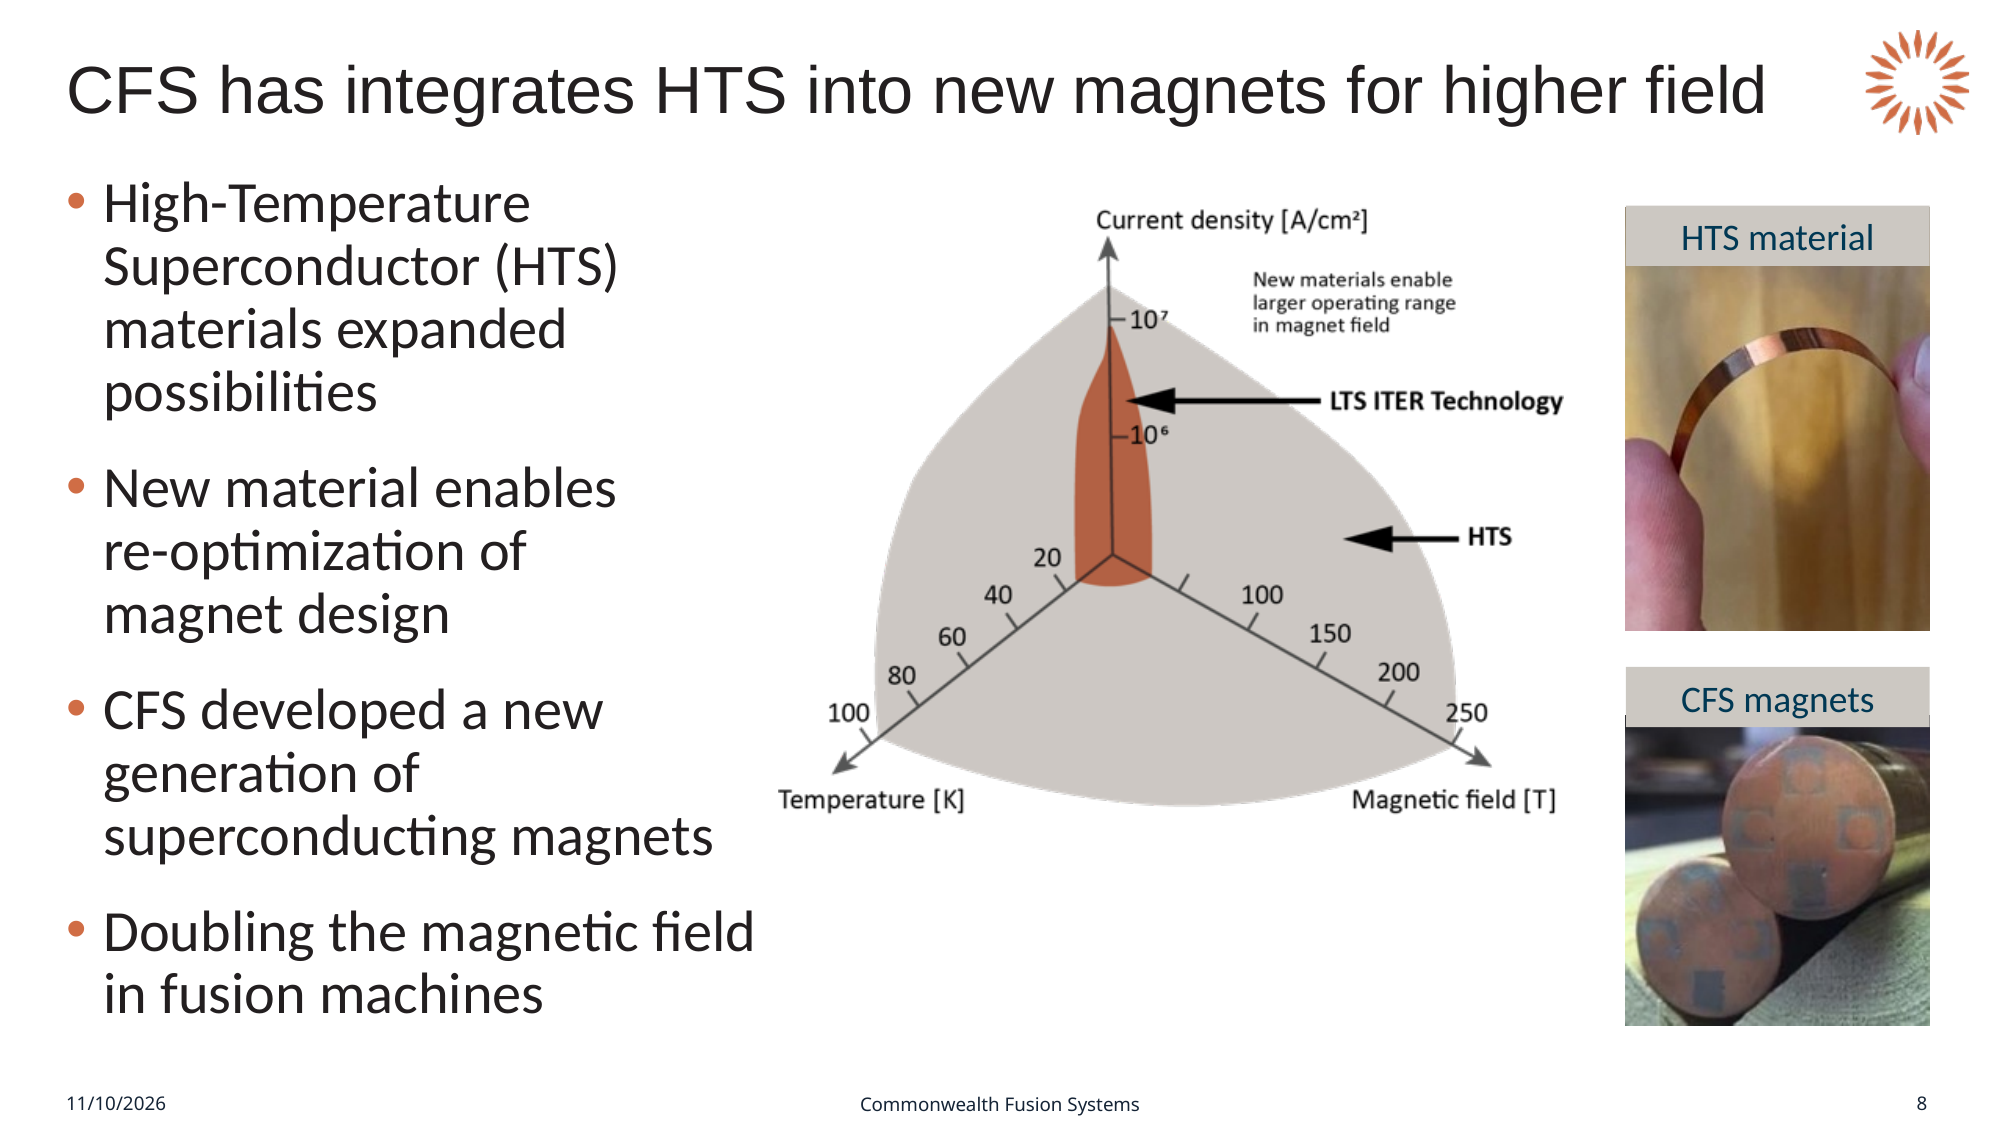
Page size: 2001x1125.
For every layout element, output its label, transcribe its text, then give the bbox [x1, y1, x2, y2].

title CFS has integrates HTS into new magnets for higher field [51, 48, 1810, 153]
picture [778, 205, 1564, 818]
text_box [1625, 666, 1930, 1026]
list High-Temperature Superconductor (HTS) materials expanded possibilities New material enables re-optimization of magnet design CFS developed a new generation of superconducting magnets Doubling the magnetic field in fusion machines [51, 165, 779, 1076]
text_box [1625, 205, 1930, 631]
